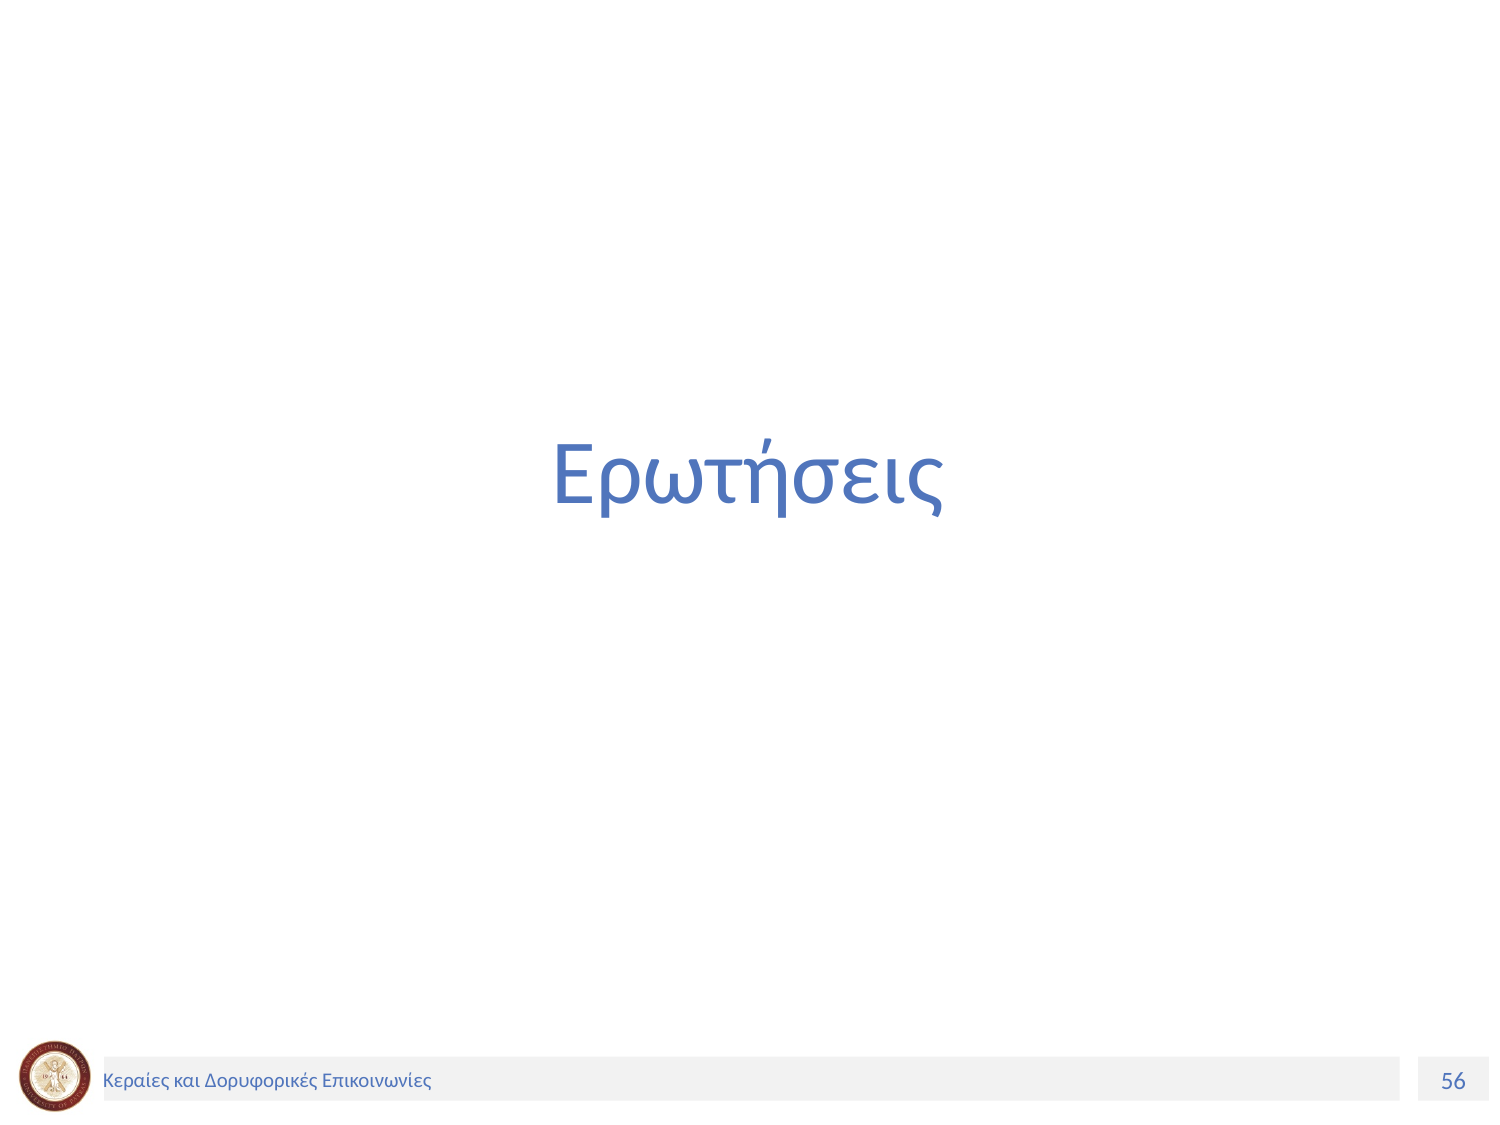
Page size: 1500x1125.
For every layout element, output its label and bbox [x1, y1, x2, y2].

list [76, 255, 1427, 998]
picture [5, 1027, 104, 1125]
